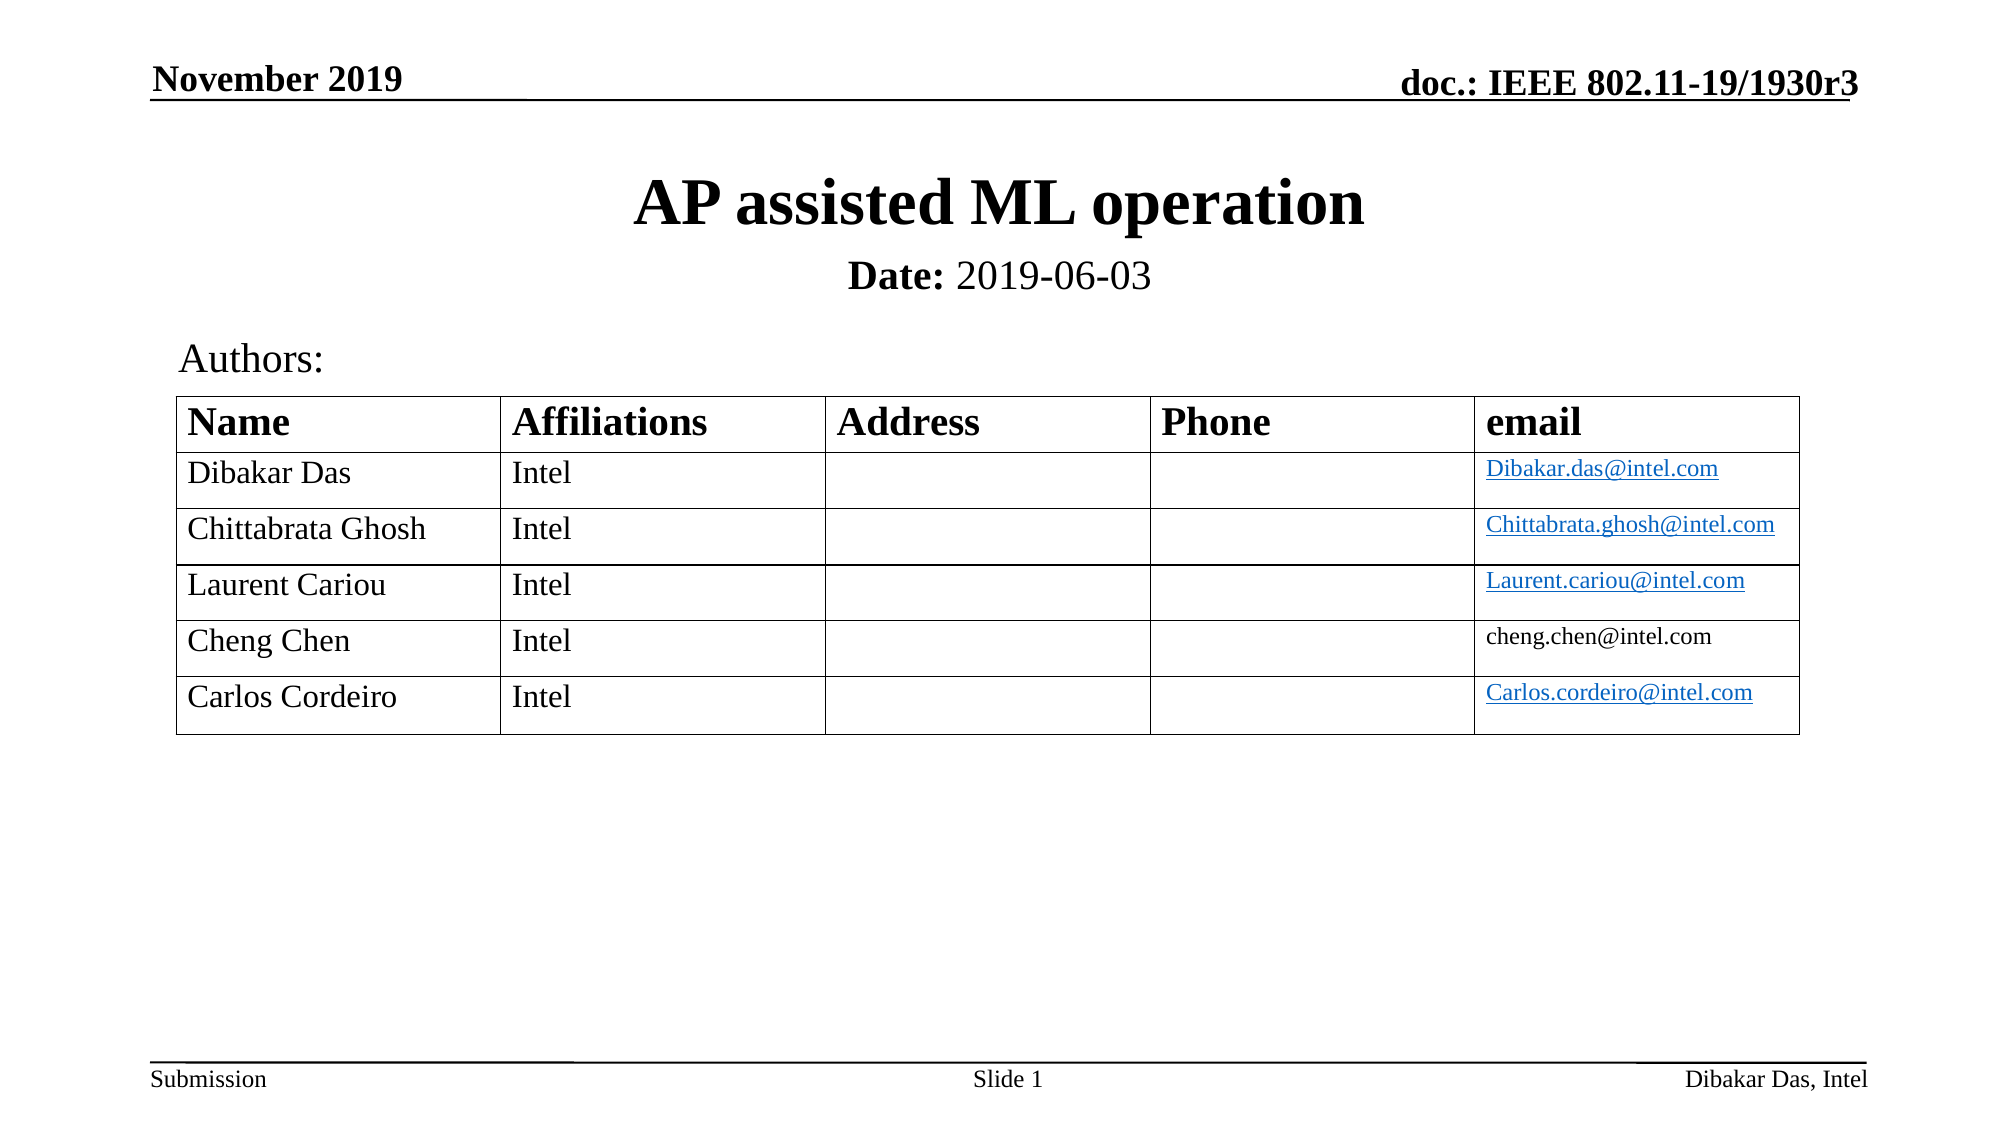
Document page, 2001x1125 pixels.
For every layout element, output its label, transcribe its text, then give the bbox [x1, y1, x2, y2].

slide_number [152, 54, 563, 100]
subtitle Date: 2019-06-03 [299, 239, 1701, 319]
text_box Authors: [162, 323, 401, 387]
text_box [160, 396, 1851, 804]
title AP assisted ML operation [149, 76, 1851, 319]
footer Dibakar Das, Intel [1171, 1061, 1869, 1093]
slide_number Slide 1 [950, 1061, 1067, 1123]
